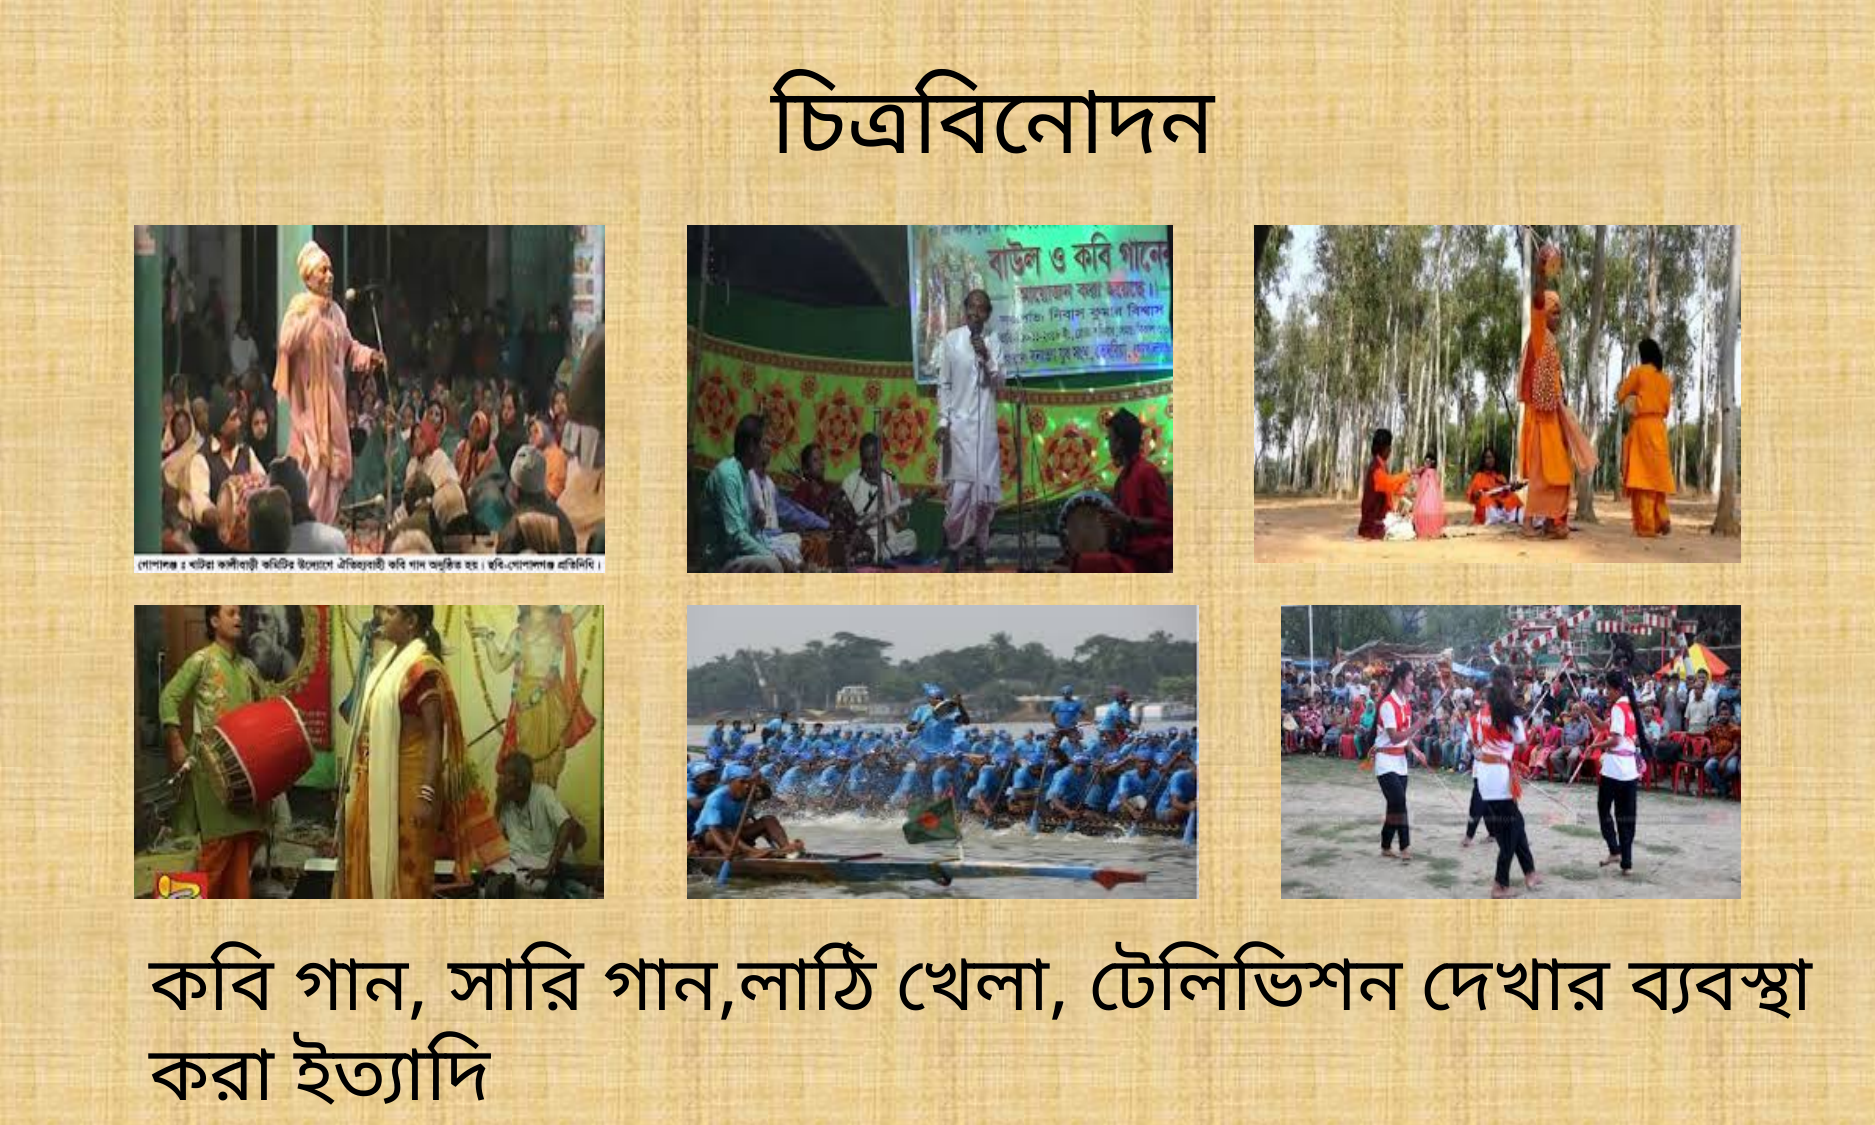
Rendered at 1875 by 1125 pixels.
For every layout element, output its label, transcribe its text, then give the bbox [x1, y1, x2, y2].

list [134, 225, 605, 573]
title চিত্রবিনোদন [495, 51, 1365, 197]
picture [0, 0, 1875, 1125]
text_box কবি গান, সারি গান,লাঠি খেলা, টেলিভিশন দেখার ব্যবস্থা করা ইত্যাদি [134, 928, 1838, 1123]
